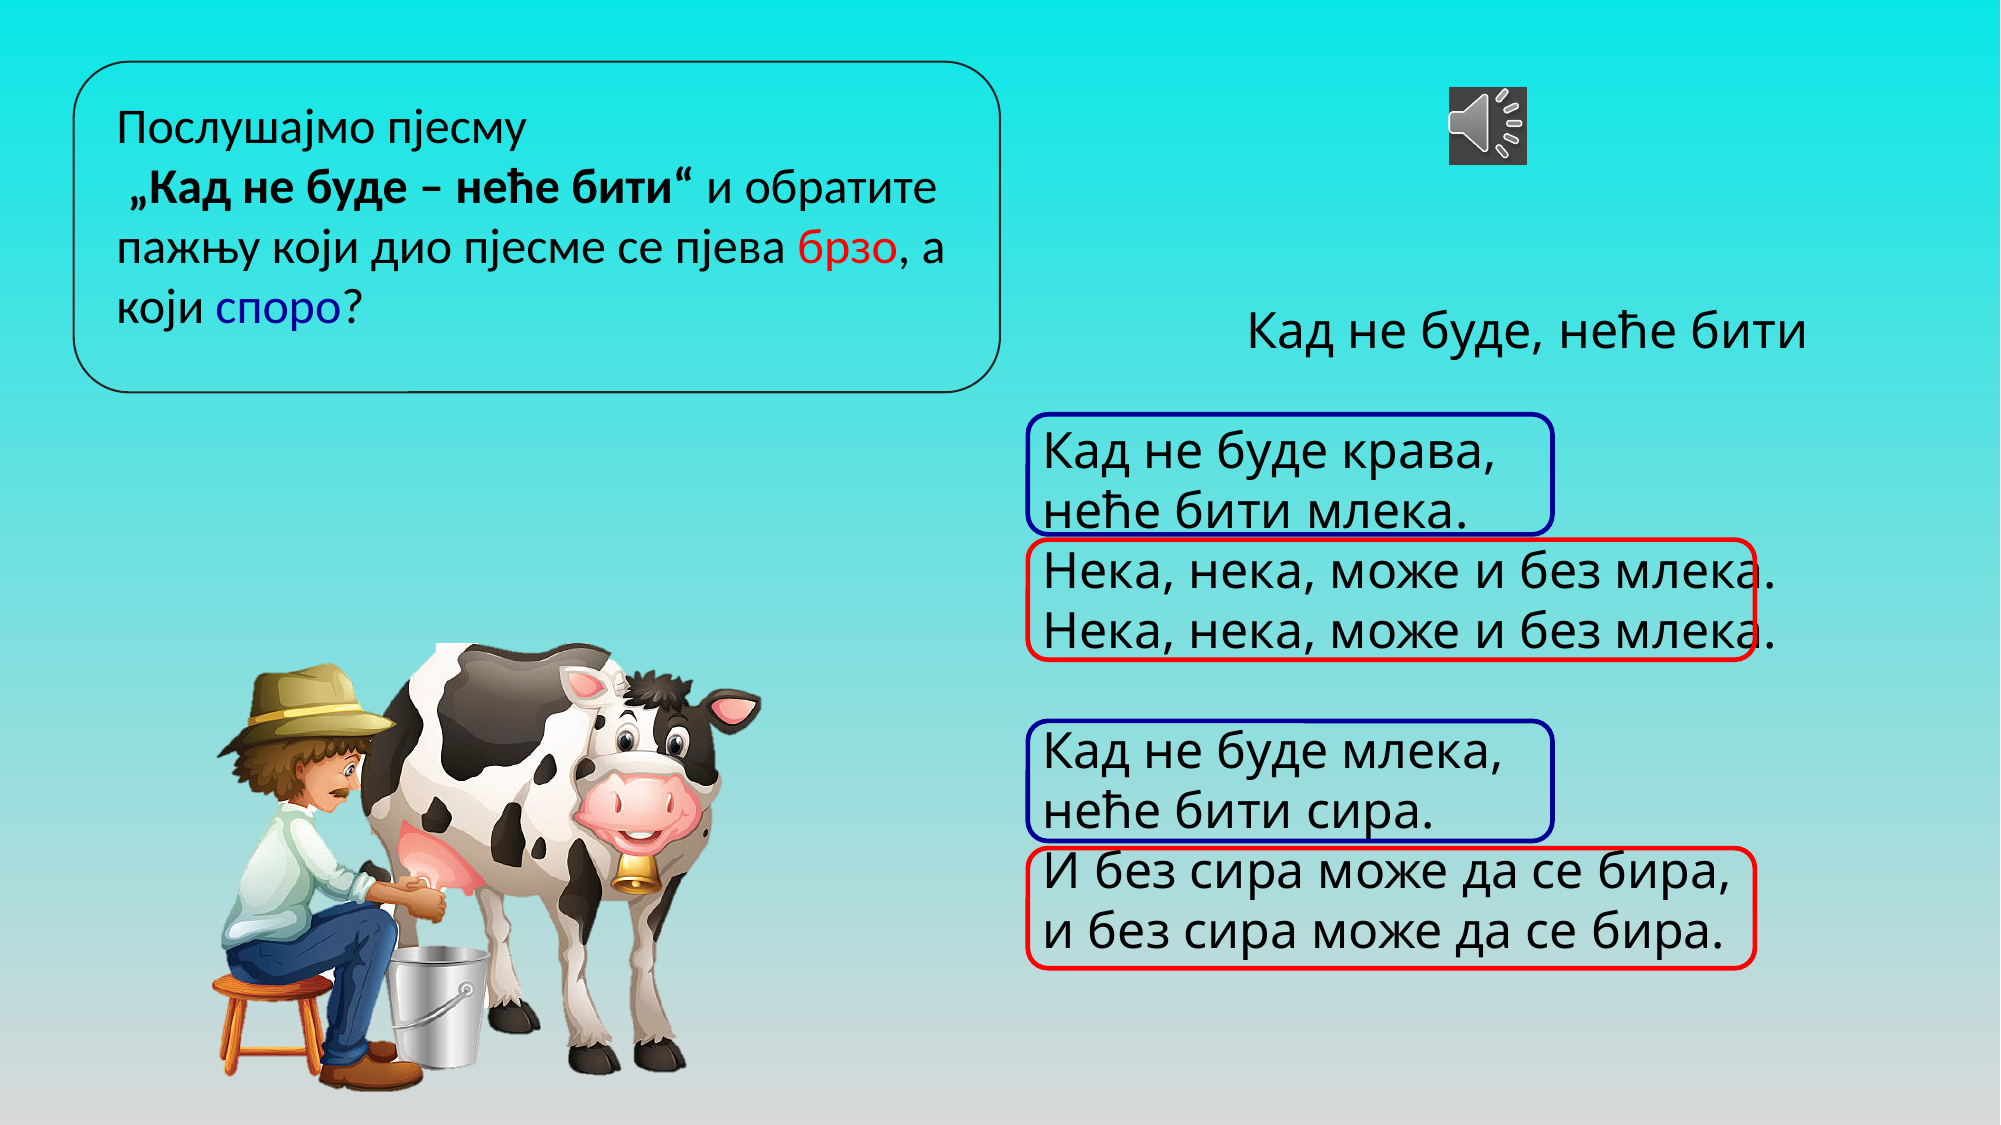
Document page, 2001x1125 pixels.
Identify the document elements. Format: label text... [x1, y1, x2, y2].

text_box Кад не буде, неће бити Кад не буде крава, неће бити млека. Нека, нека, може и без млека. Нека, нека, може и без млека. Кад не буде млека, неће бити сира. И без сира може да се бира, и без сира може да се бира. [1027, 291, 2000, 966]
picture [212, 643, 765, 1093]
text_box Послушајмо пјесму „Кад не буде – неће бити“ и обратите пажњу који дио пјесме се пјева брзо, а који споро? [101, 85, 973, 341]
text_box [1026, 847, 1756, 970]
text_box [1026, 719, 1554, 843]
text_box [1026, 413, 1554, 536]
text_box [1026, 538, 1756, 661]
text_box [72, 60, 1001, 394]
picture [1447, 85, 1528, 166]
